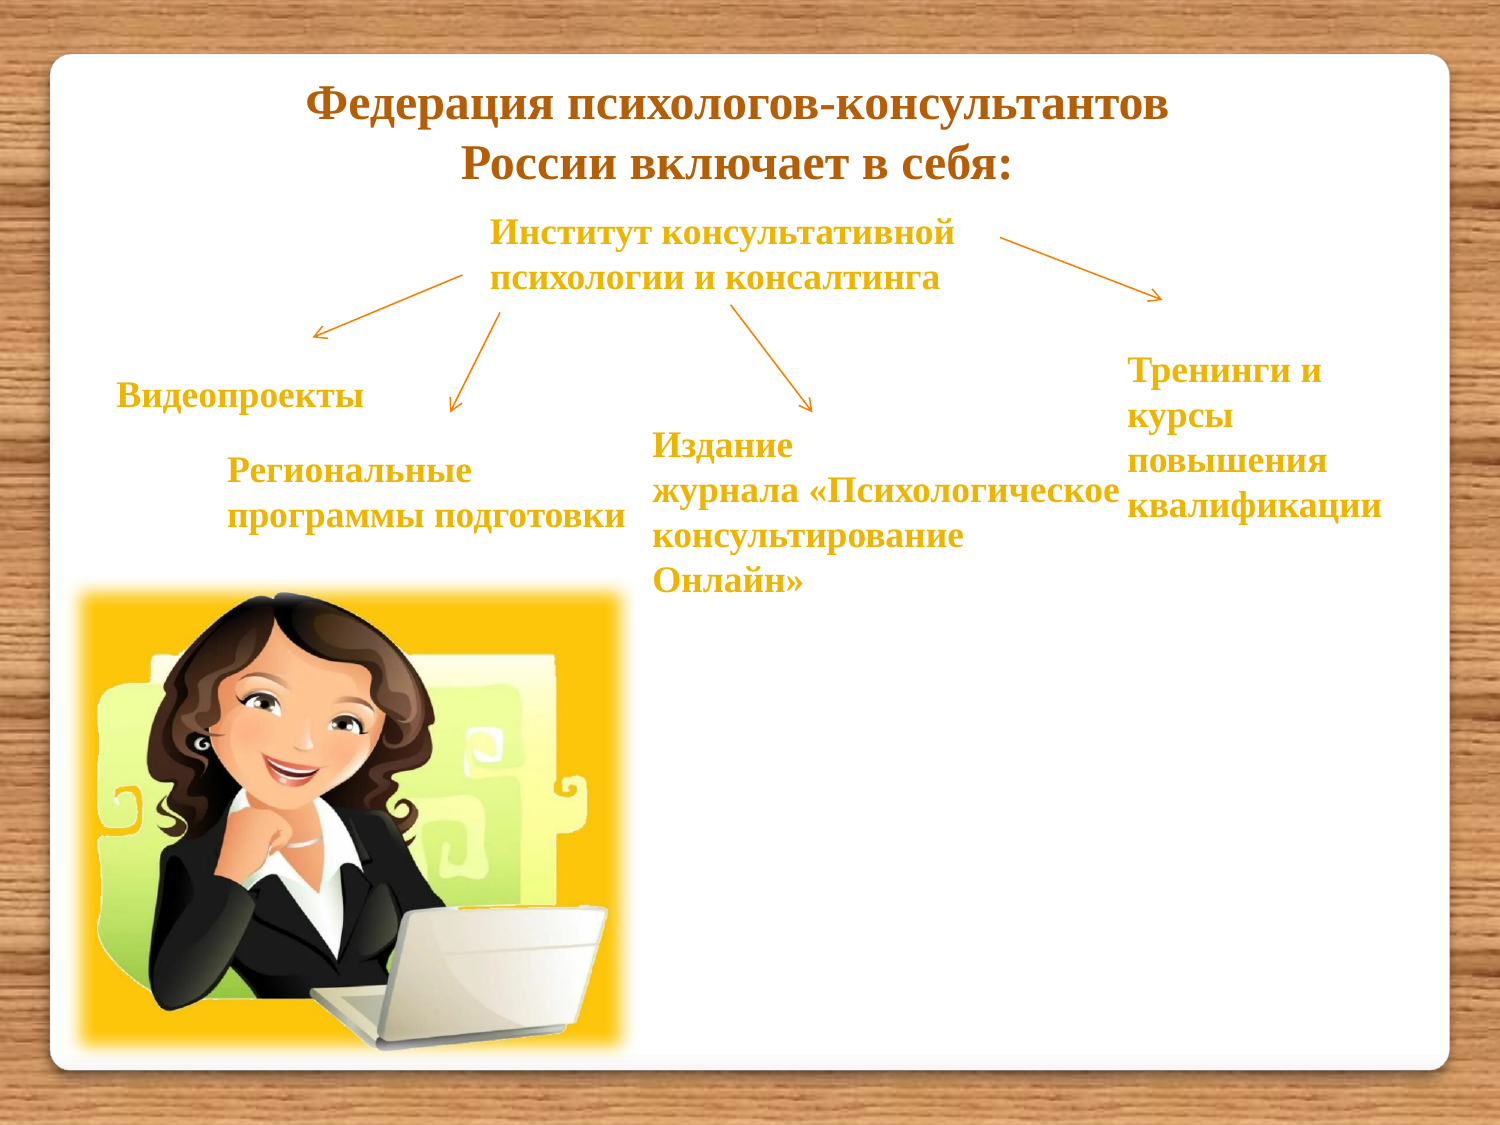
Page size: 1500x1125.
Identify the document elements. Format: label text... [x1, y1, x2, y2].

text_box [999, 237, 1163, 301]
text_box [718, 317, 826, 401]
text_box Издание журнала «Психологическое консультирование Онлайн» [637, 412, 1138, 608]
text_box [312, 274, 463, 338]
text_box Федерация психологов-консультантов России включает в себя: [287, 62, 1188, 198]
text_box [424, 337, 526, 388]
text_box Региональные программы подготовки [212, 437, 637, 543]
picture [0, 0, 1500, 1125]
text_box Институт консультативной психологии и консалтинга [474, 199, 987, 305]
text_box Видеопроекты [101, 362, 380, 423]
text_box Тренинги и курсы повышения квалификации [1112, 337, 1450, 533]
